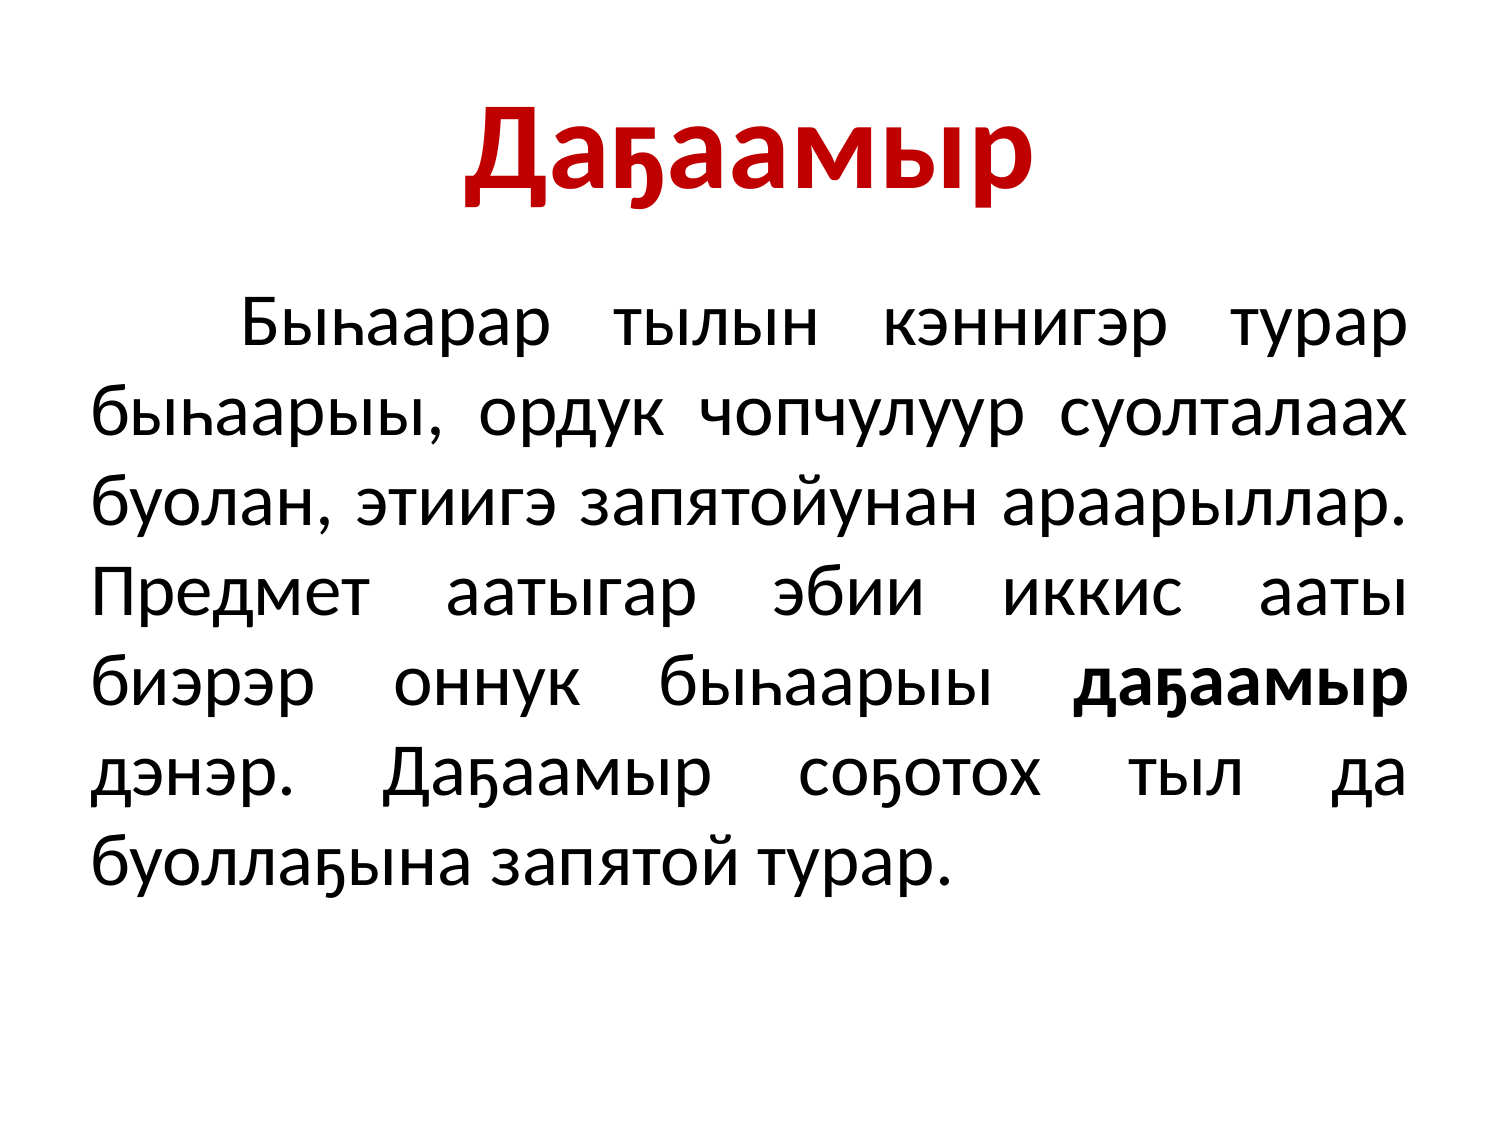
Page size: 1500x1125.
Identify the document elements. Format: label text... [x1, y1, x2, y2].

list Быһаарар тылын кэннигэр турар быһаарыы, ордук чопчулуур суолталаах буолан, этиигэ запятойунан араарыллар. Предмет аатыгар эбии иккис ааты биэрэр оннук быһаарыы даҕаамыр дэнэр. Даҕаамыр соҕотох тыл да буоллаҕына запятой турар. [75, 262, 1425, 1005]
title Даҕаамыр [75, 45, 1425, 233]
